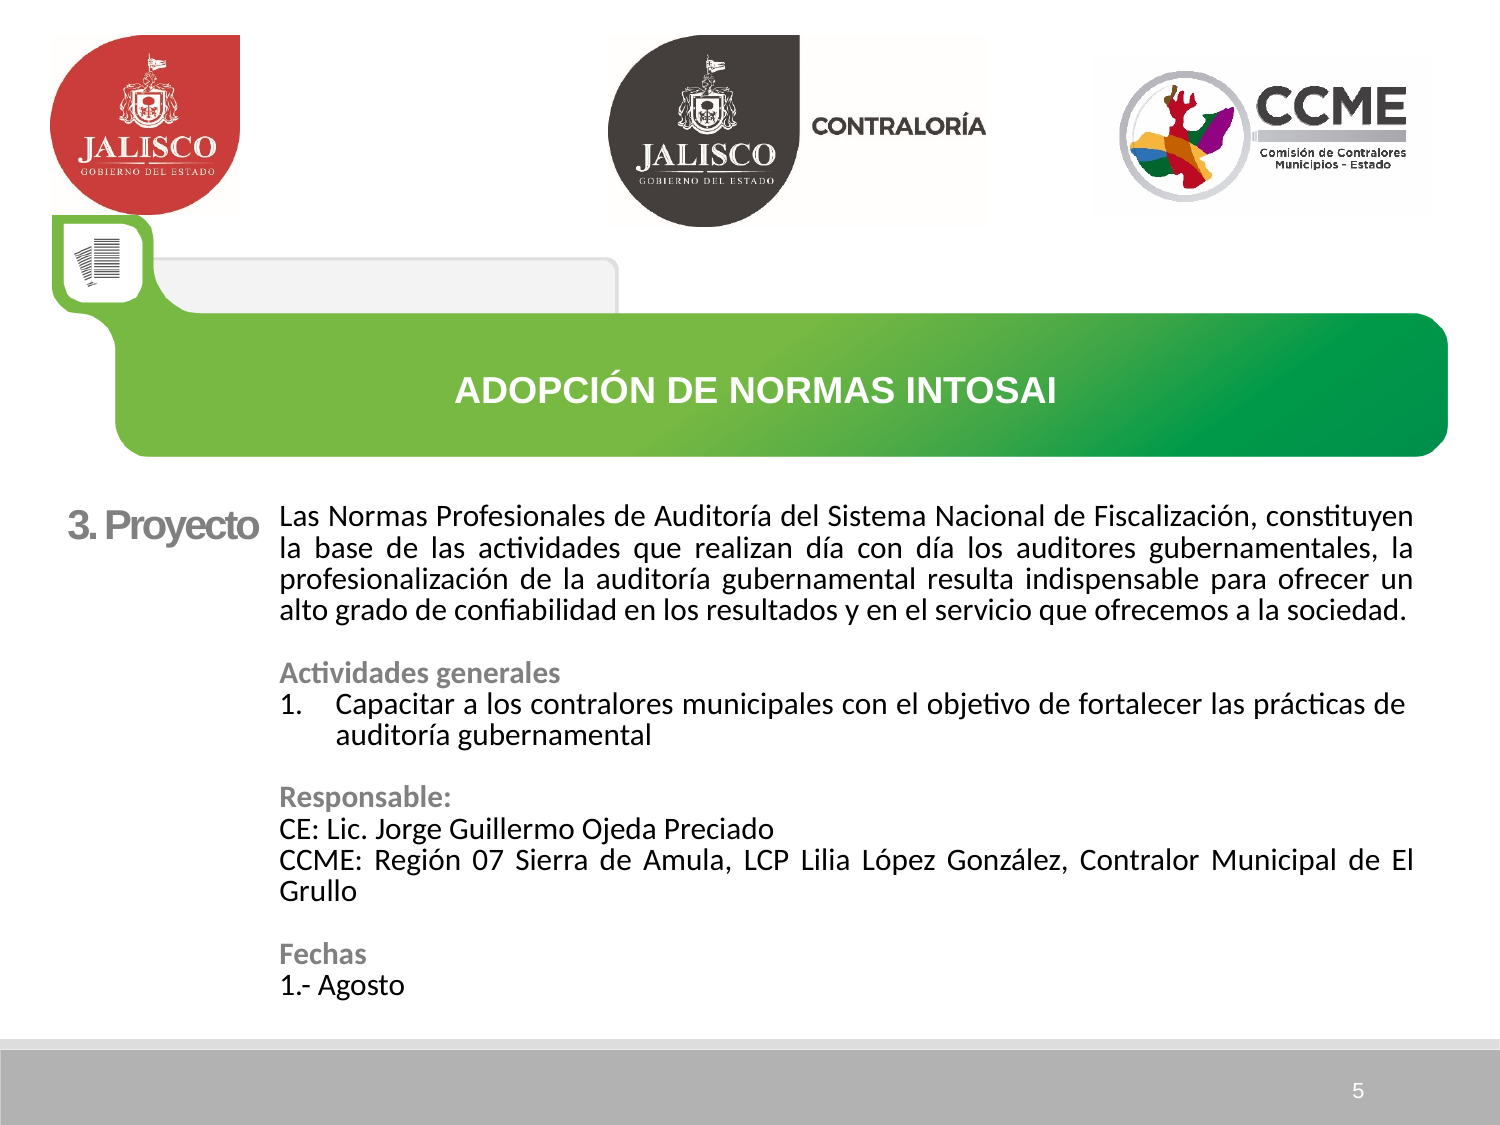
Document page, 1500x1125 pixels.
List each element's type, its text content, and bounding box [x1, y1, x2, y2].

slide_number 5 [1218, 1059, 1380, 1120]
text_box 3. Proyecto [52, 490, 311, 556]
table_cell Las Normas Profesionales de Auditoría del Sistema Nacional de Fiscalización, constituyen la base de las actividades que realizan día con día los auditores gubernamentales, la profesionalización de la auditoría gubernamental resulta indispensable para ofrecer un alto grado de confiabilidad en los resultados y en el servicio que ofrecemos a la sociedad. Actividades generales Capacitar a los contralores municipales con el objetivo de fortalecer las prácticas de auditoría gubernamental Responsable: CE: Lic. Jorge Guillermo Ojeda Preciado CCME: Región 07 Sierra de Amula, LCP Lilia López González, Contralor Municipal de El Grullo Fechas 1.- Agosto [269, 466, 1426, 1125]
picture [50, 35, 1448, 458]
